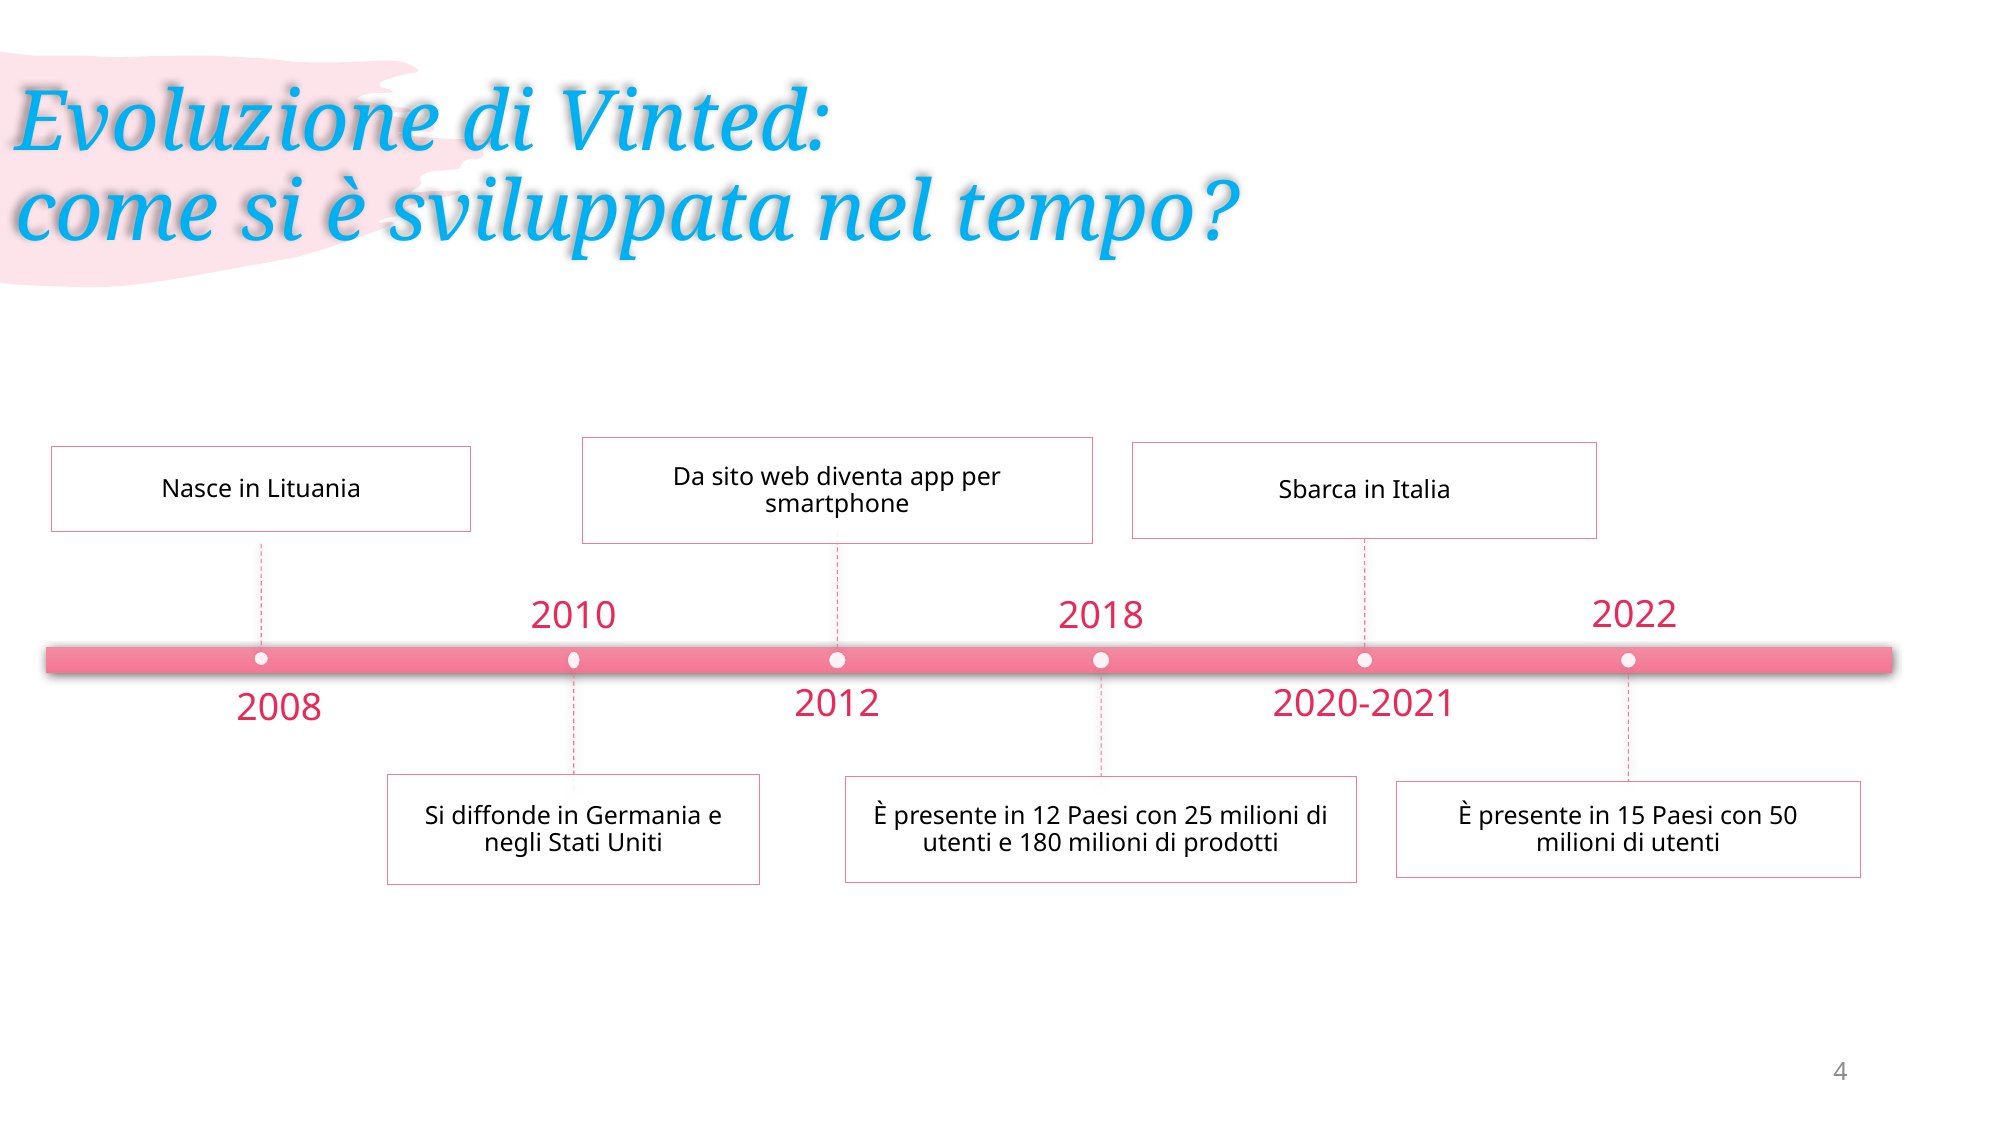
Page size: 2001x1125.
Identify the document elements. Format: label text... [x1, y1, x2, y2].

slide_number 4 [1412, 1042, 1863, 1103]
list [46, 340, 1893, 980]
title Evoluzione di Vinted: come si è sviluppata nel tempo? [0, 60, 1863, 278]
